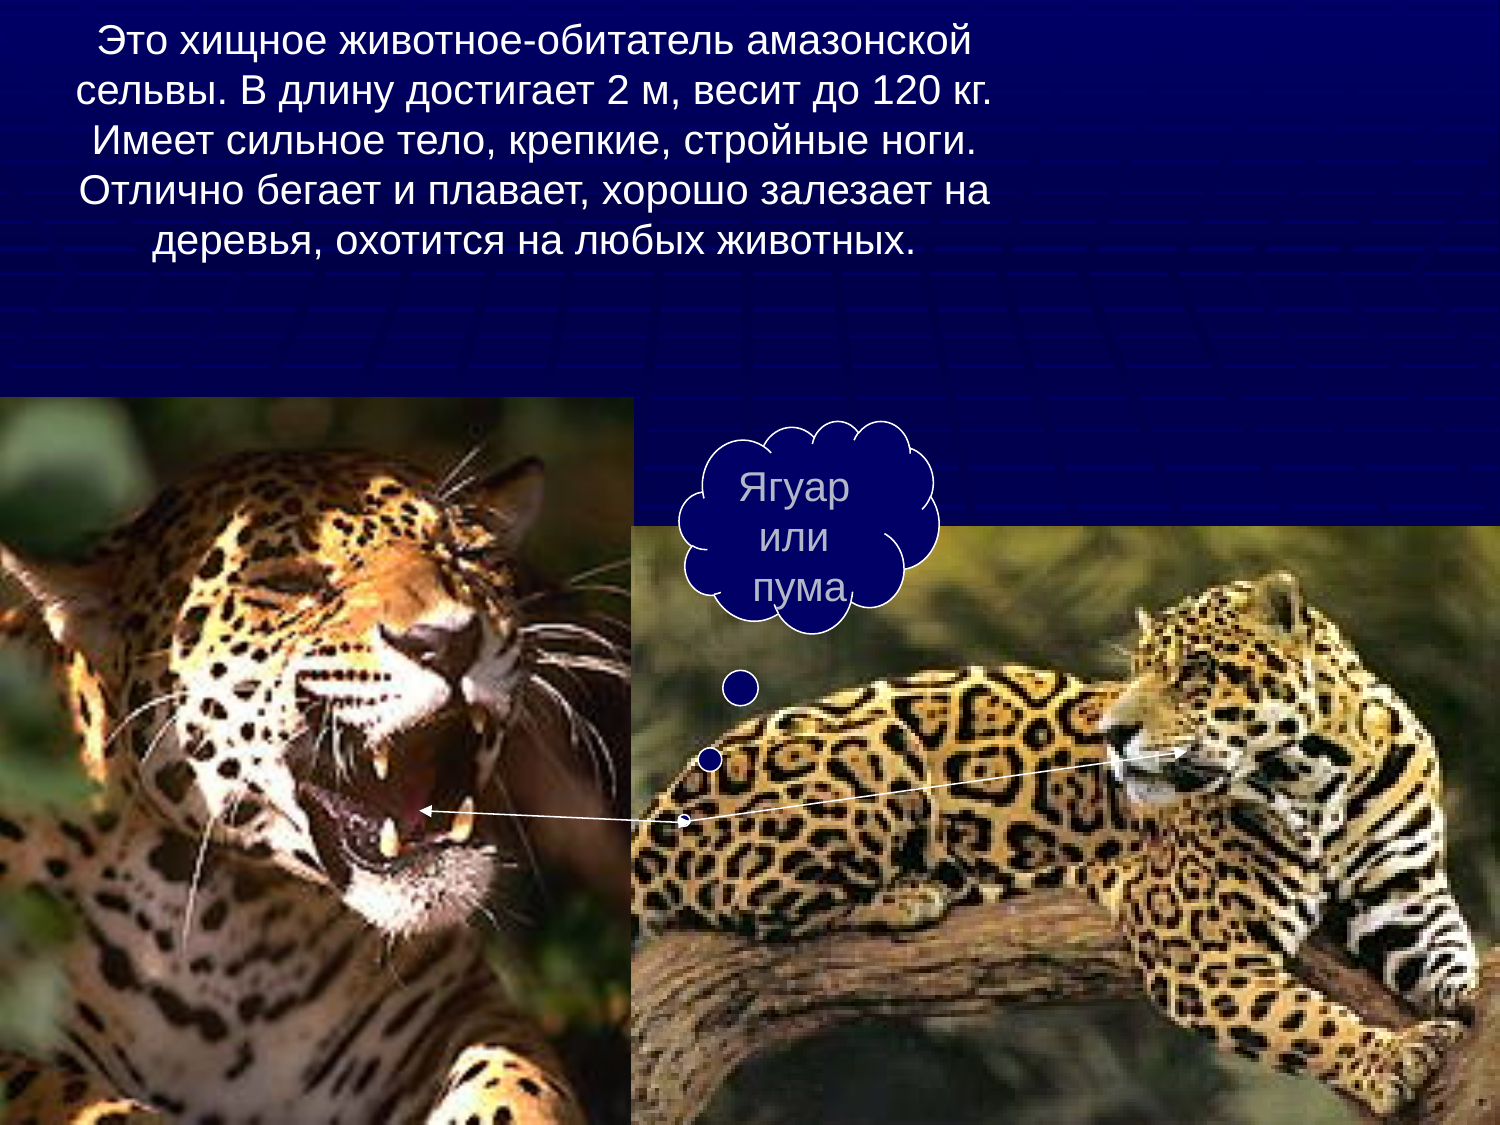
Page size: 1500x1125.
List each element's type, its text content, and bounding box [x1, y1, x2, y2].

picture [0, 396, 1500, 1125]
text_box Ягуар или пума [678, 421, 940, 525]
title Это хищное животное-обитатель амазонской сельвы. В длину достигает 2 м, весит до 120 кг. Имеет сильное тело, крепкие, стройные ноги. Отлично бегает и плавает, хорошо залезает на деревья, охотится на любых животных. [0, 42, 1070, 283]
